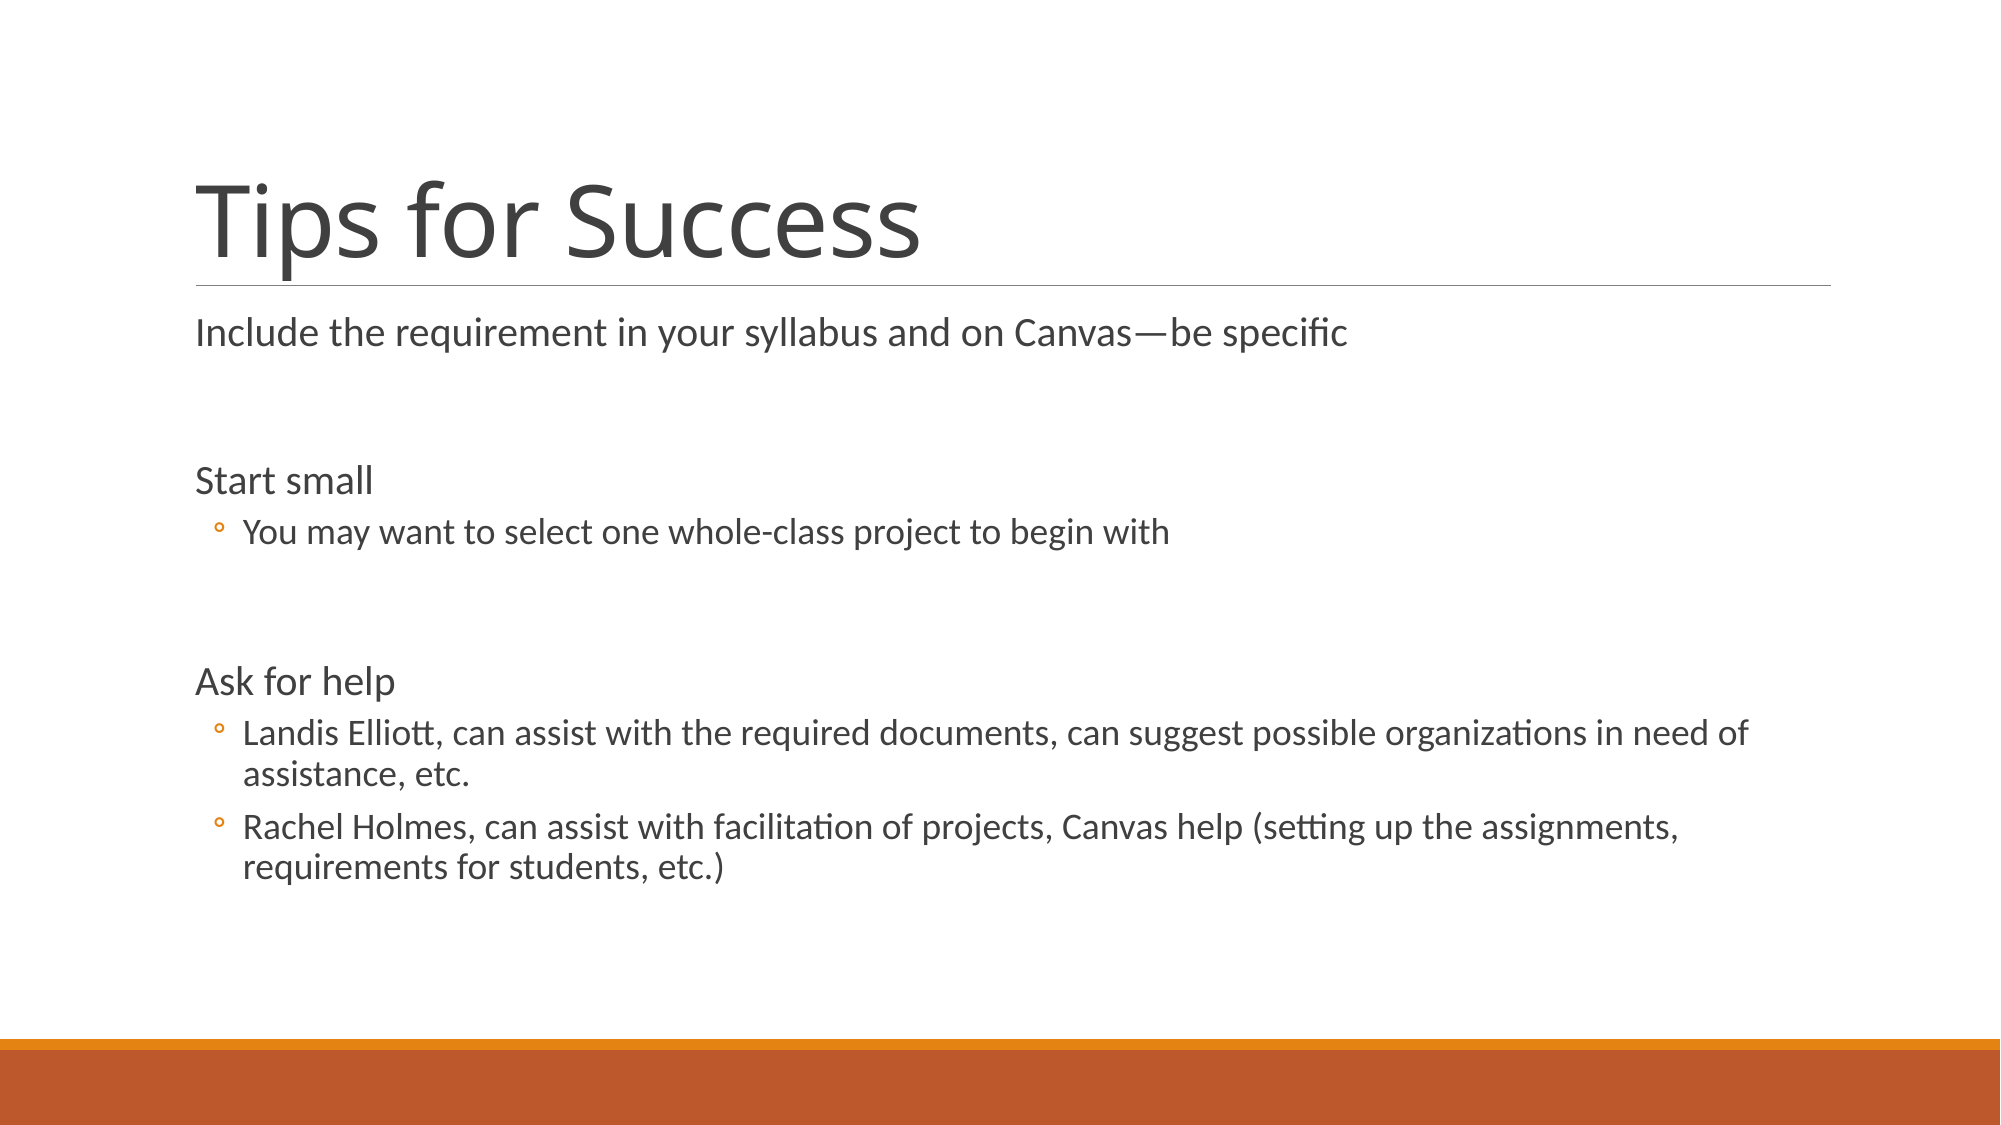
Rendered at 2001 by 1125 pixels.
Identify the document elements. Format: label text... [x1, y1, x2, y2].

title Tips for Success [180, 47, 1830, 285]
list Include the requirement in your syllabus and on Canvas—be specific Start small You may want to select one whole-class project to begin with Ask for help Landis Elliott, can assist with the required documents, can suggest possible organizations in need of assistance, etc. Rachel Holmes, can assist with facilitation of projects, Canvas help (setting up the assignments, requirements for students, etc.) [180, 302, 1830, 963]
